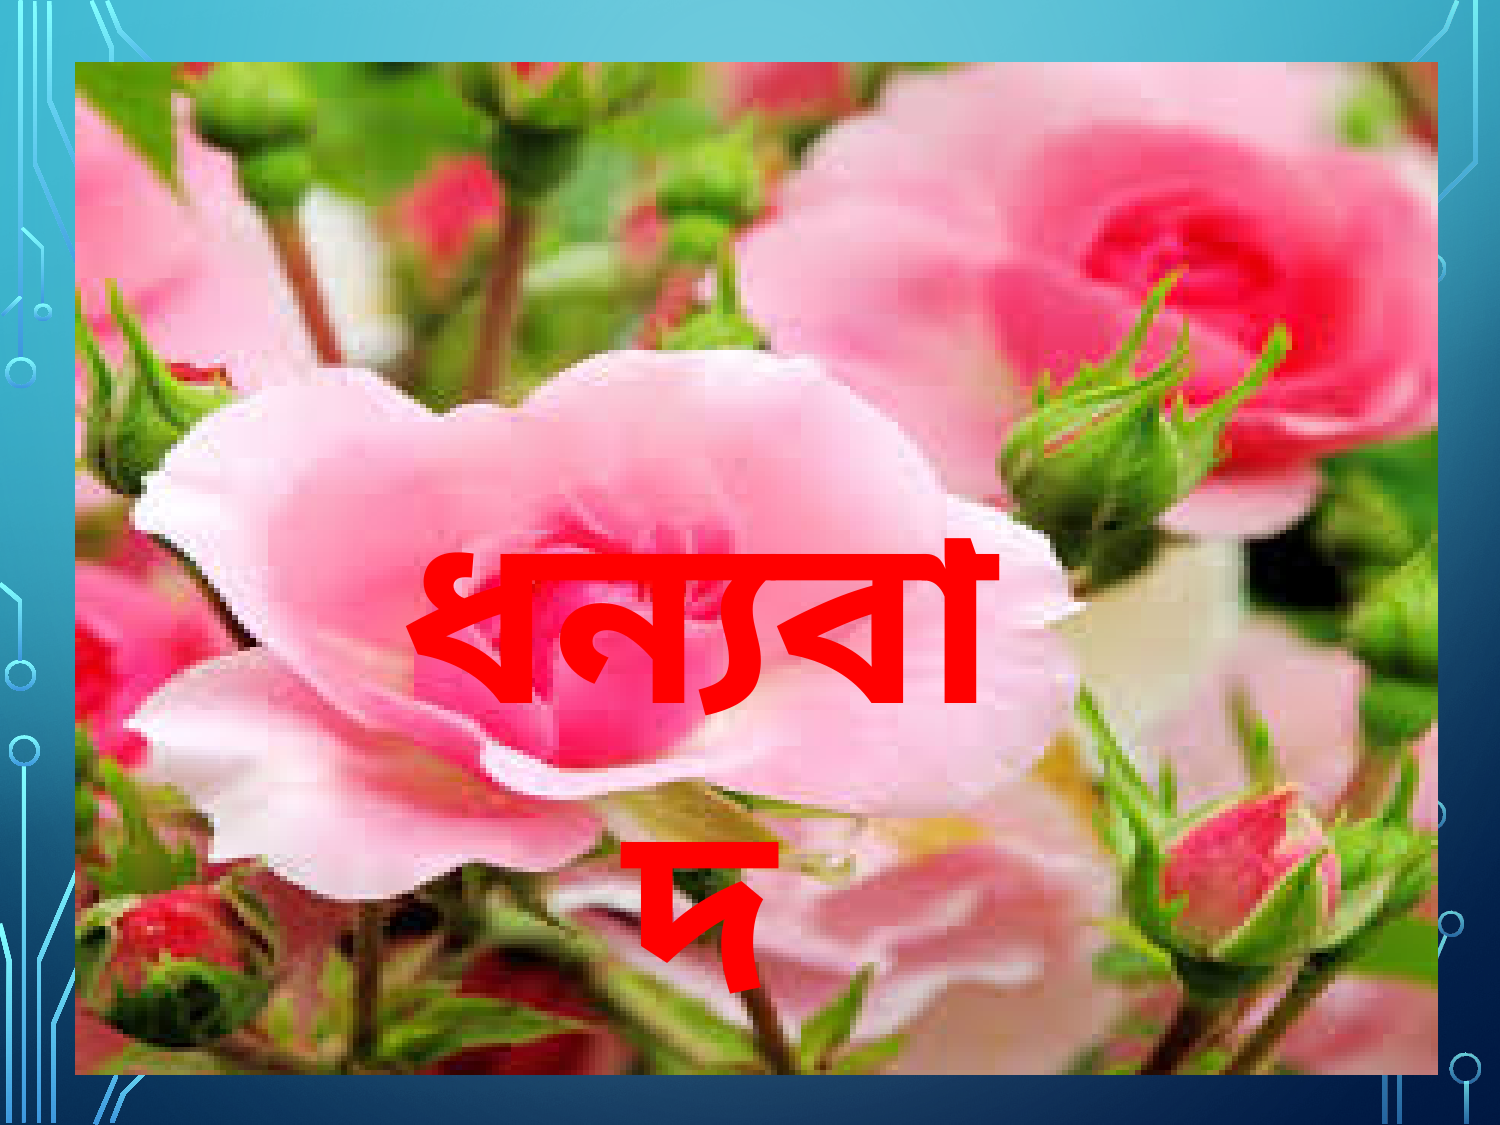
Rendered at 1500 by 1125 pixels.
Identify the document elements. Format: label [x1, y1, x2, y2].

picture [74, 62, 1438, 1076]
